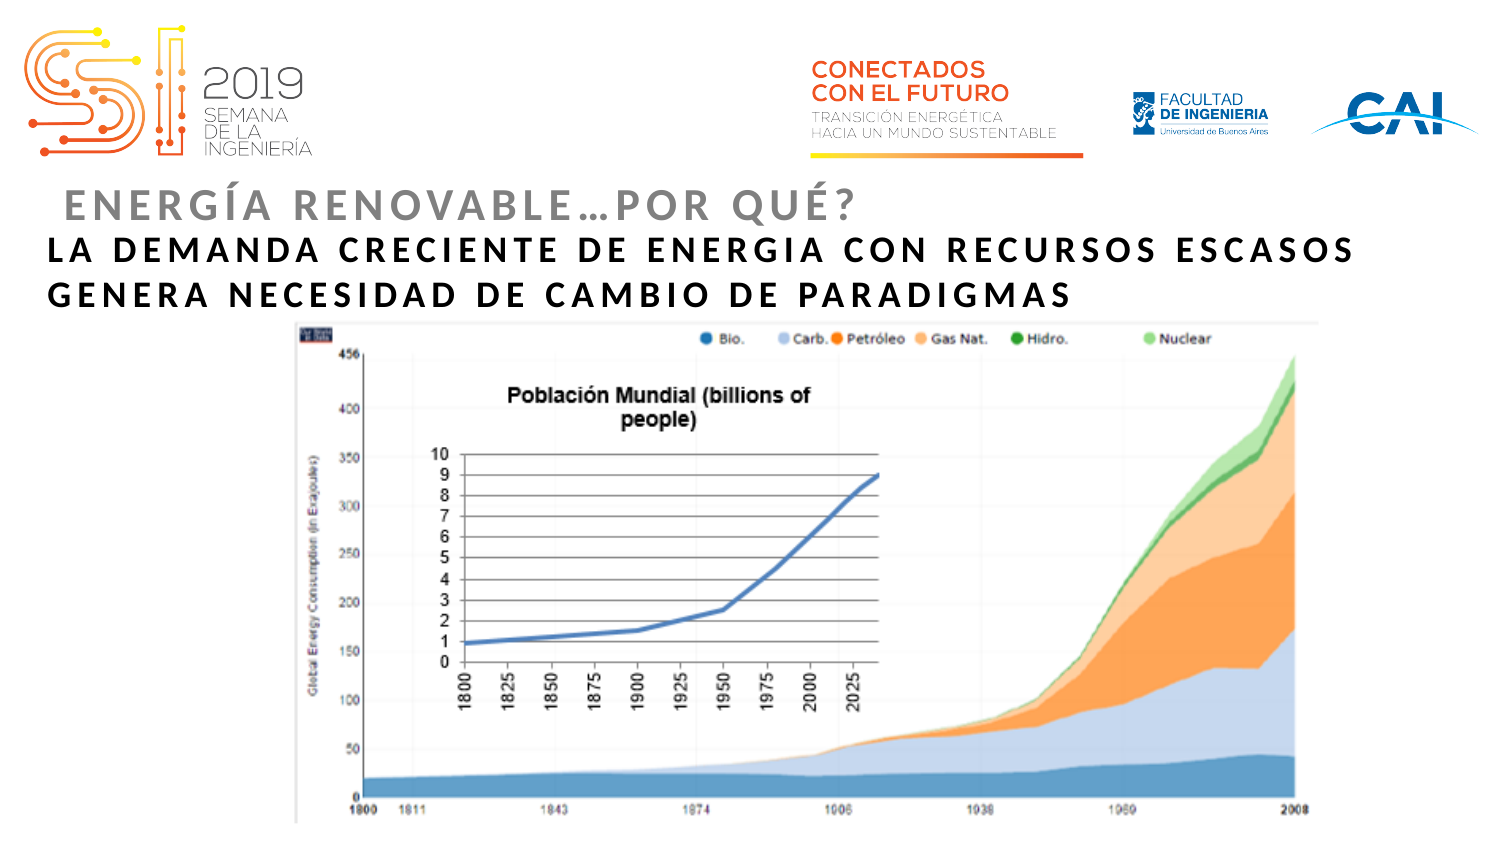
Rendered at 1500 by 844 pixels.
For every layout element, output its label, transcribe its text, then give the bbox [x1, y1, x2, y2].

picture [263, 308, 1353, 842]
picture [787, 48, 1093, 164]
text_box ENERGÍA RENOVABLE…POR QUÉ? [49, 167, 872, 217]
picture [16, 17, 316, 164]
picture [1309, 80, 1480, 148]
text_box LA DEMANDA CRECIENTE DE ENERGIA CON RECURSOS ESCASOS GENERA NECESIDAD DE CAMBIO DE PARADIGMAS [32, 217, 1468, 323]
picture [1116, 80, 1288, 148]
